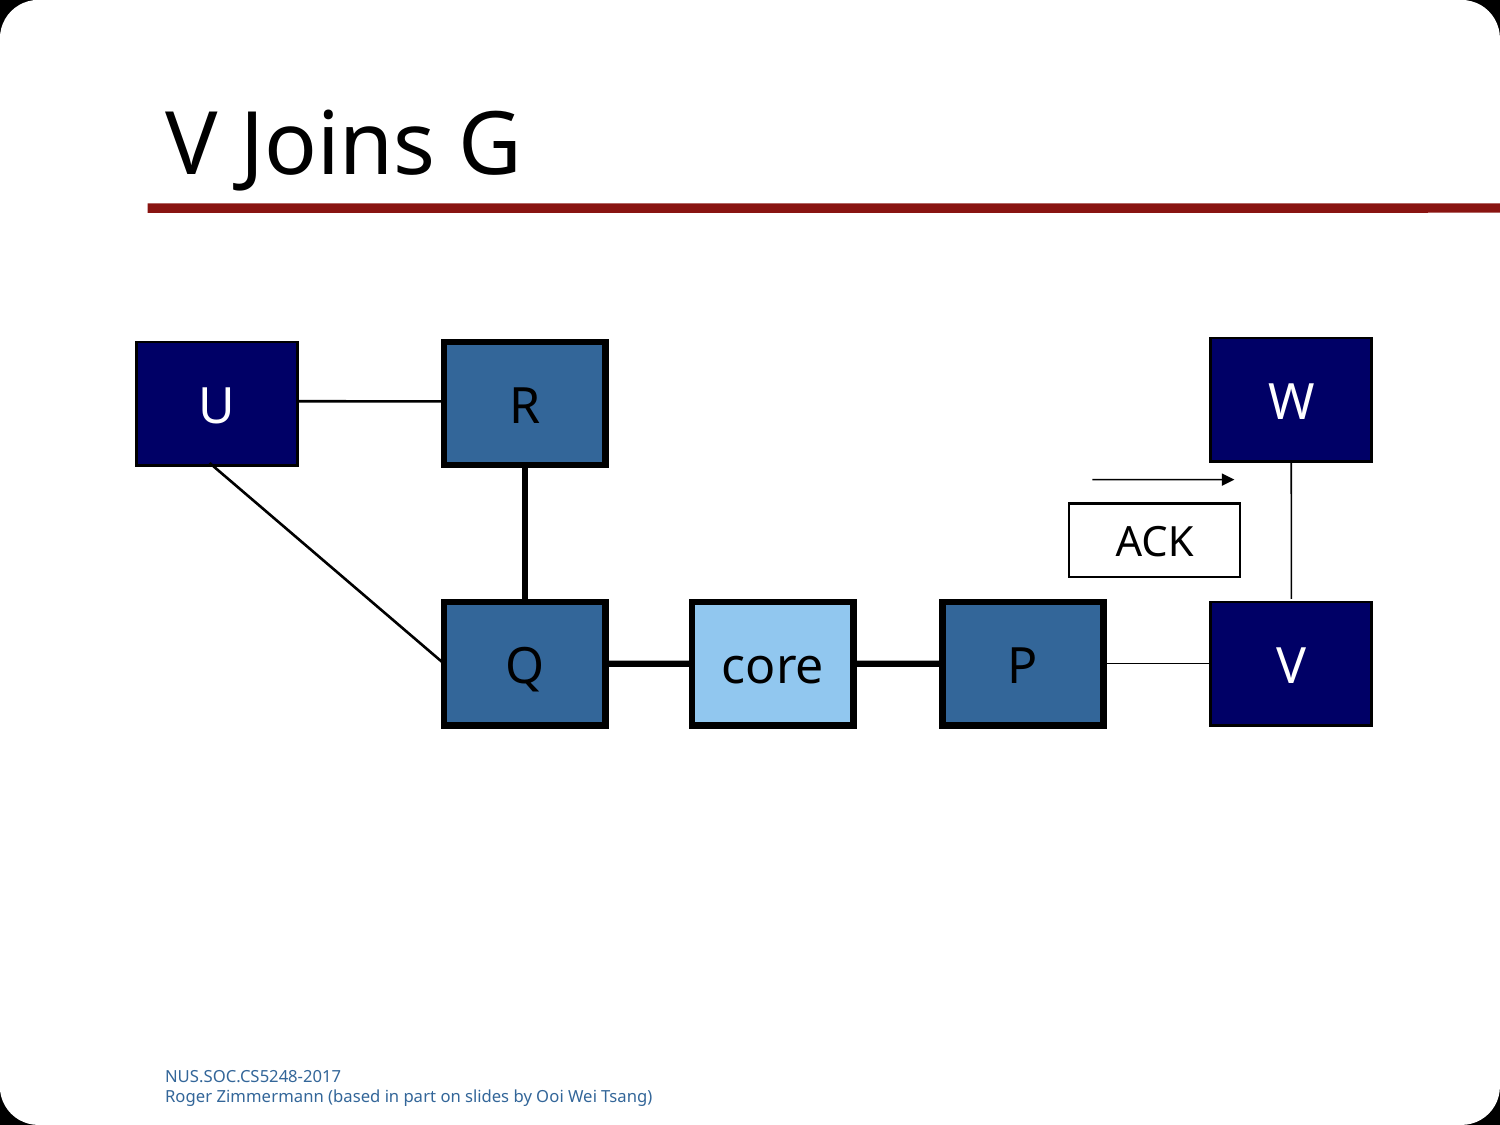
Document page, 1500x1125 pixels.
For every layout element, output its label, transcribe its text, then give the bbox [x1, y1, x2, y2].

text_box P [942, 602, 1104, 726]
text_box ACK [1069, 503, 1241, 577]
text_box U [136, 341, 298, 466]
text_box Q [444, 602, 606, 726]
slide_number NUS.SOC.CS5248-2017 Roger Zimmermann (based in part on slides by Ooi Wei Tsang) [149, 1058, 549, 1101]
text_box W [1210, 337, 1372, 462]
text_box V [1210, 602, 1372, 726]
text_box core [692, 602, 854, 726]
text_box R [444, 341, 606, 466]
text_box [1092, 473, 1235, 486]
title V Joins G [149, 45, 1426, 234]
footer [549, 1024, 1038, 1101]
